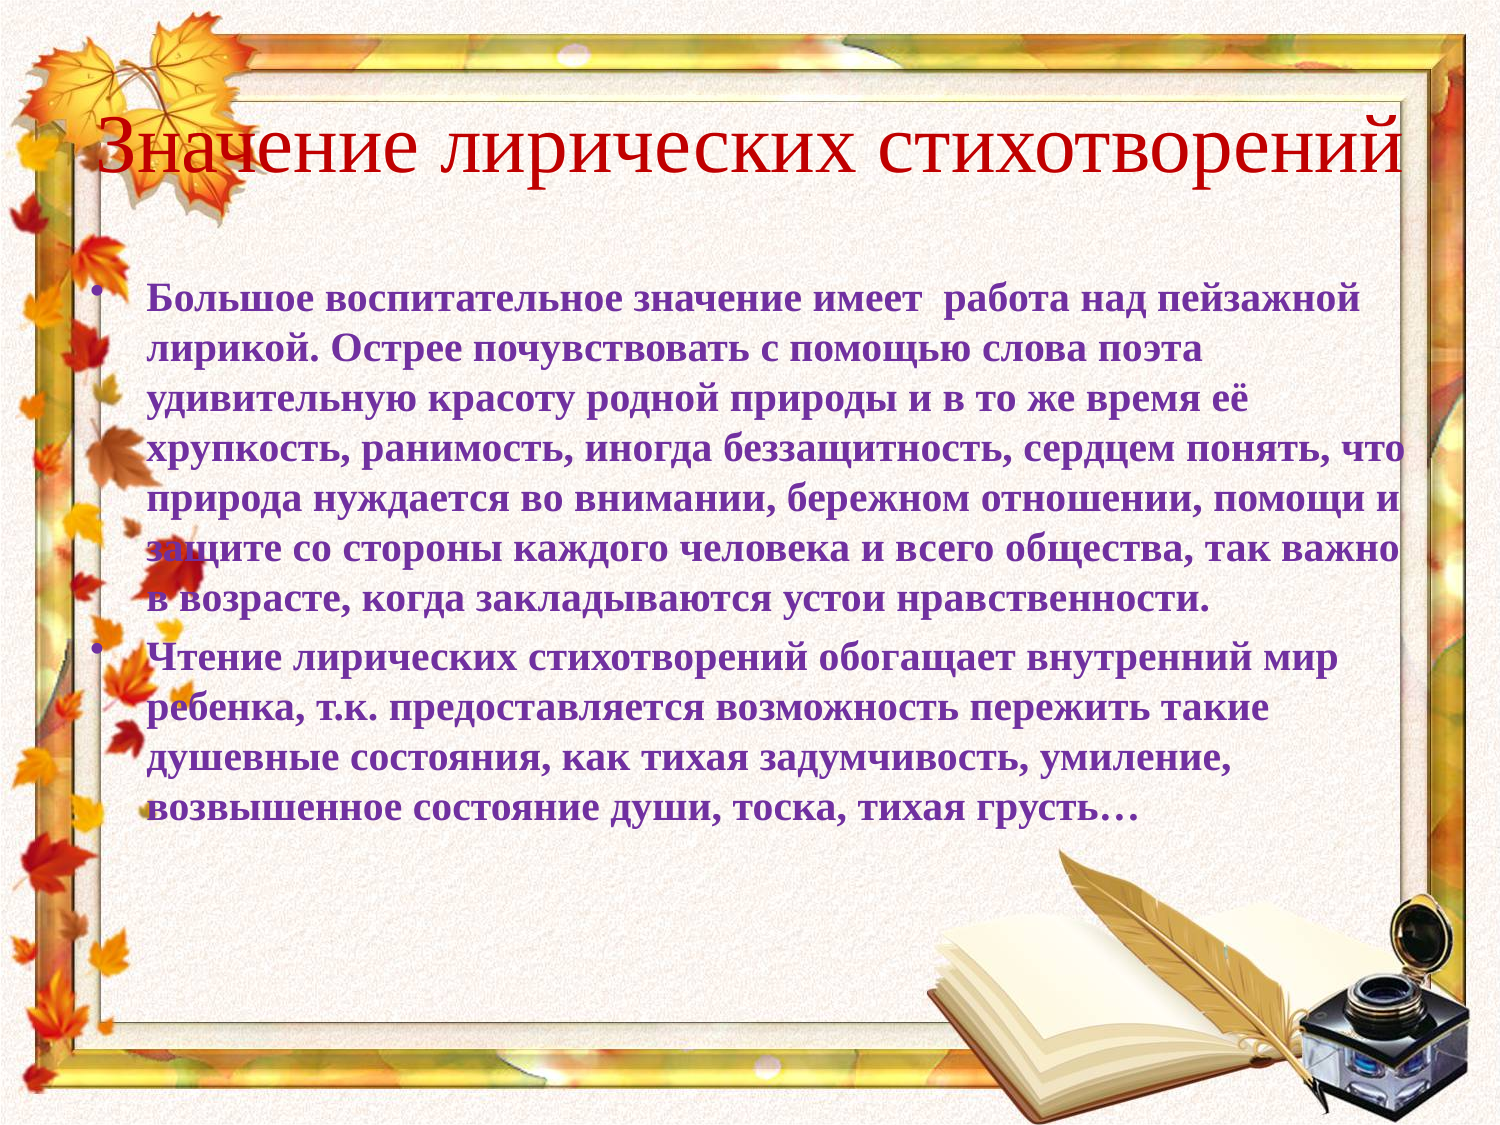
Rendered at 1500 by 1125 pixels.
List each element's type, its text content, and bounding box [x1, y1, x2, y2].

title Значение лирических стихотворений [75, 45, 1425, 233]
picture [0, 0, 1500, 1125]
list Большое воспитательное значение имеет работа над пейзажной лирикой. Острее почувствовать с помощью слова поэта удивительную красоту родной природы и в то же время её хрупкость, ранимость, иногда беззащитность, сердцем понять, что природа нуждается во внимании, бережном отношении, помощи и защите со стороны каждого человека и всего общества, так важно в возрасте, когда закладываются устои нравственности. Чтение лирических стихотворений обогащает внутренний мир ребенка, т.к. предоставляется возможность пережить такие душевные состояния, как тихая задумчивость, умиление, возвышенное состояние души, тоска, тихая грусть… [75, 262, 1425, 1005]
